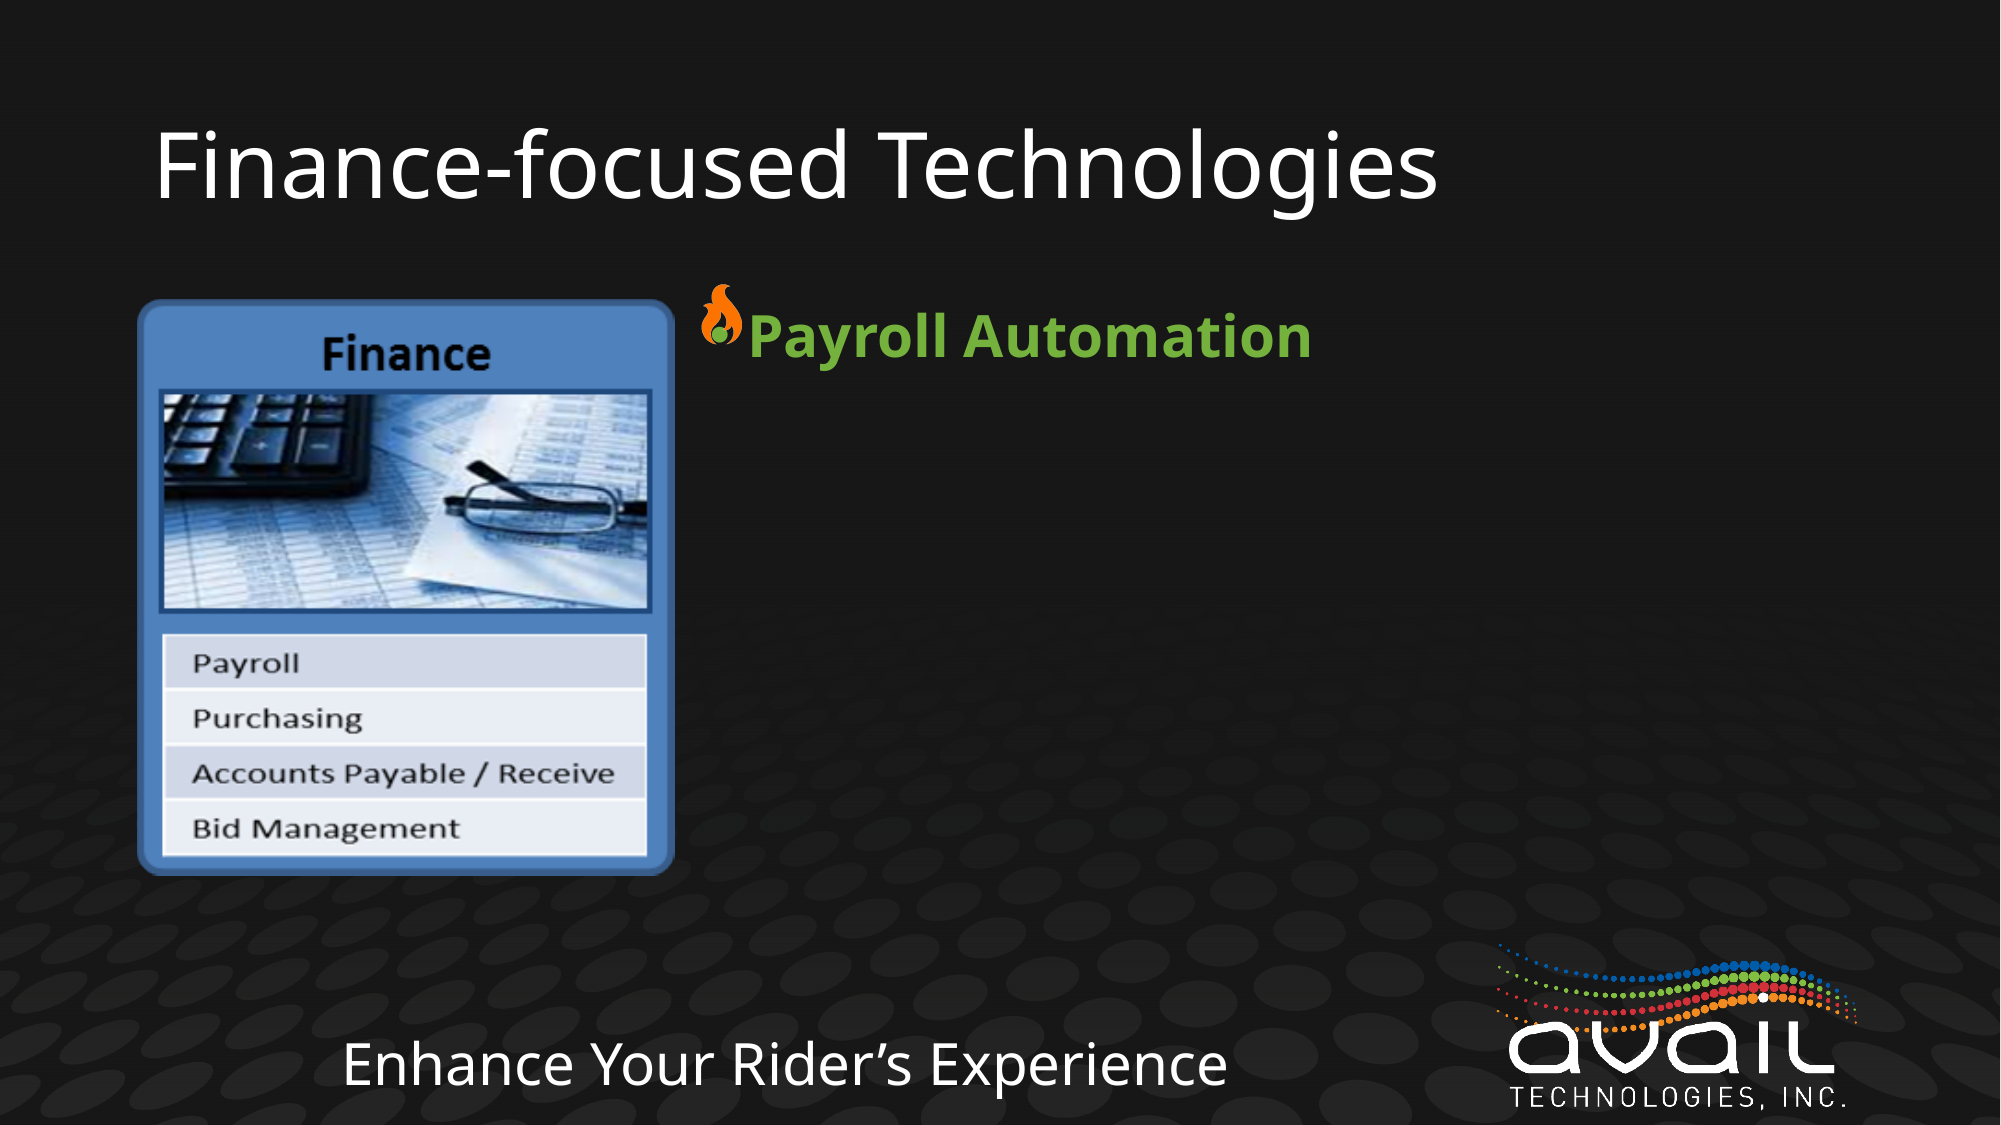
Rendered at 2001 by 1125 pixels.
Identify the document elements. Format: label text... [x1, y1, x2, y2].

picture [0, 0, 2001, 1125]
title Finance-focused Technologies [137, 59, 1863, 278]
list Payroll Automation [694, 299, 1863, 1014]
